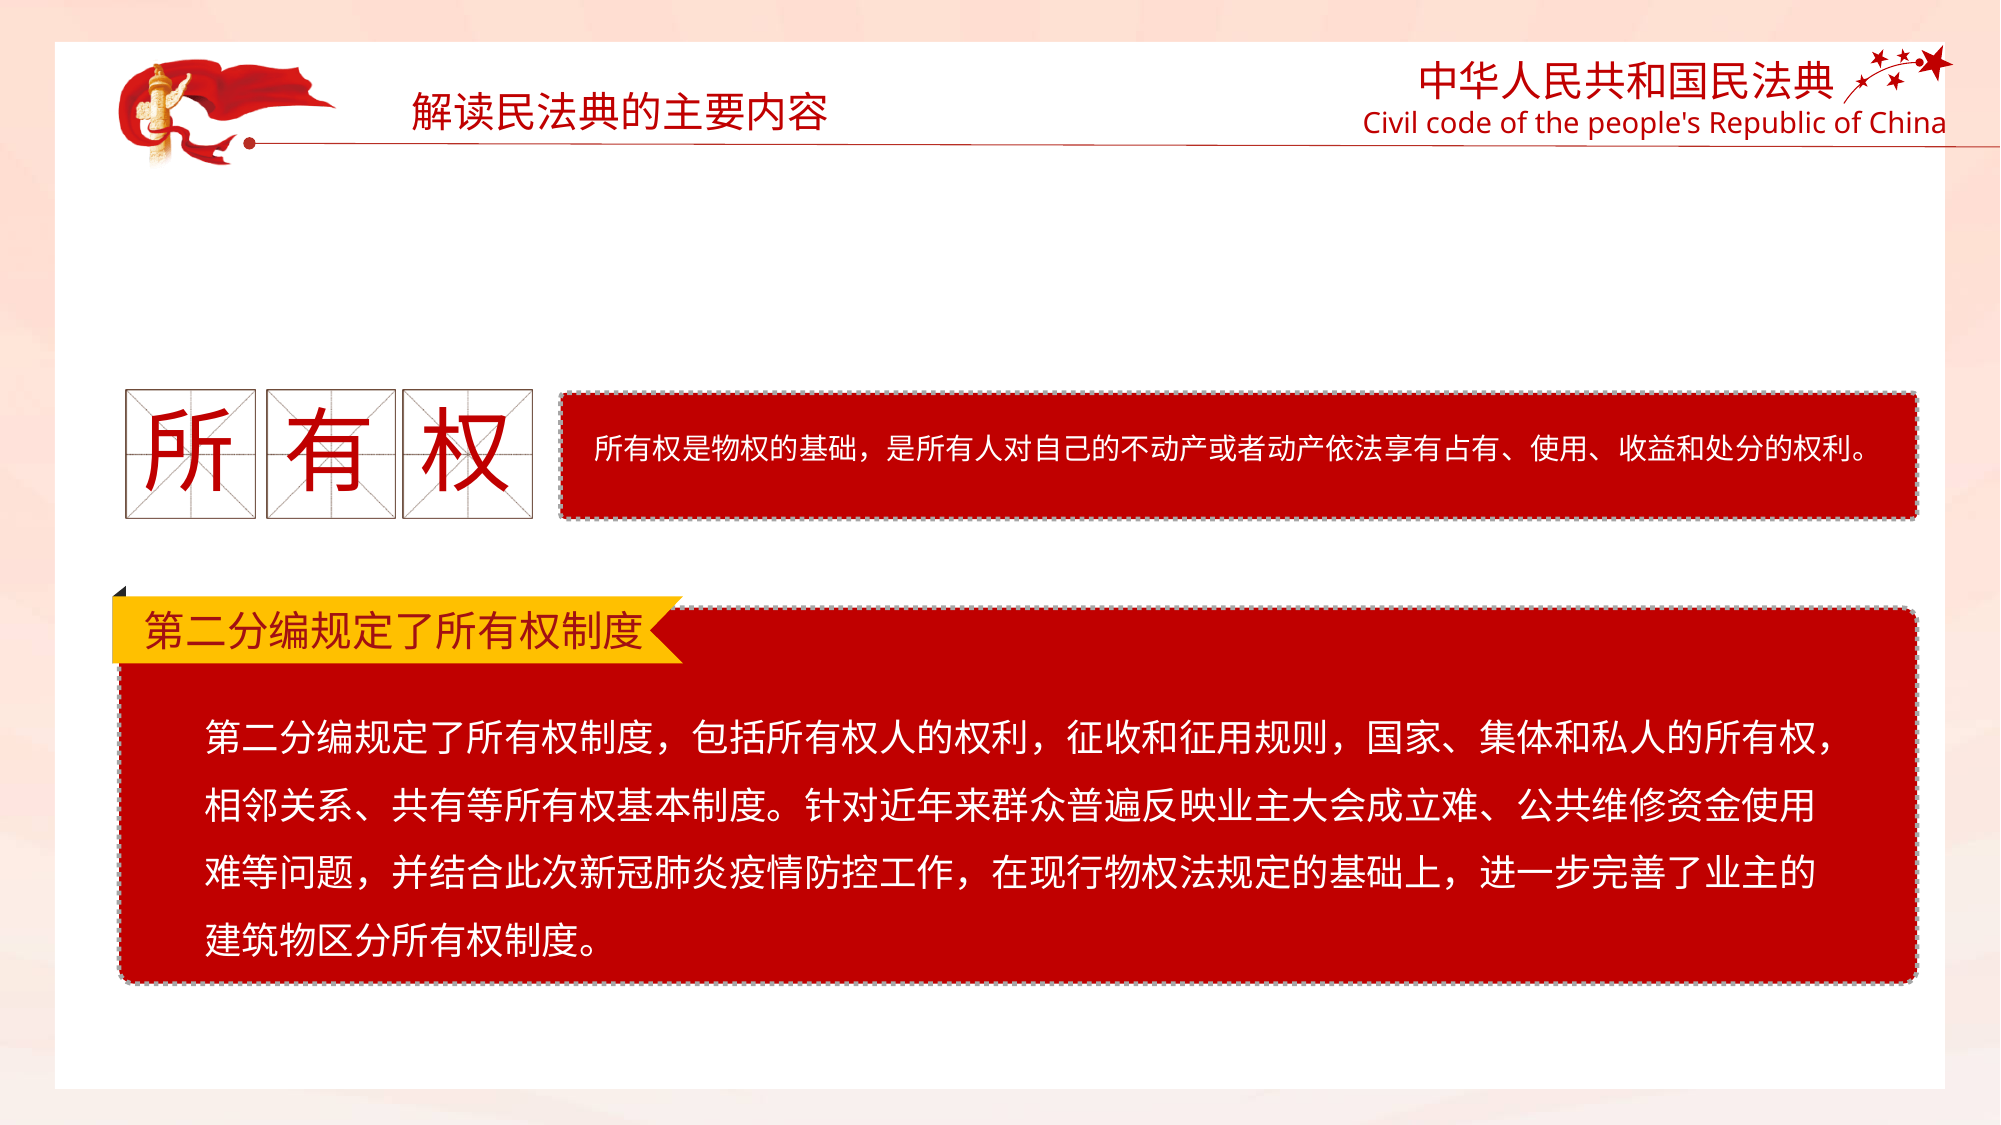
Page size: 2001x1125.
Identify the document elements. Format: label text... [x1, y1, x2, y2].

text_box [112, 596, 683, 664]
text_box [266, 385, 396, 520]
picture [0, 0, 2000, 1125]
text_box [125, 385, 256, 520]
text_box [559, 391, 1919, 521]
text_box 第二分编规定了所有权制度 [132, 599, 683, 661]
text_box 所有权是物权的基础，是所有人对自己的不动产或者动产依法享有占有、使用、收益和处分的权利。 [579, 416, 1879, 473]
text_box [118, 606, 1919, 985]
text_box [113, 585, 126, 596]
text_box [402, 385, 533, 520]
text_box 第二分编规定了所有权制度，包括所有权人的权利，征收和征用规则，国家、集体和私人的所有权，相邻关系、共有等所有权基本制度。针对近年来群众普遍反映业主大会成立难、公共维修资金使用难等问题，并结合此次新冠肺炎疫情防控工作，在现行物权法规定的基础上，进一步完善了业主的建筑物区分所有权制度。 [189, 684, 1852, 970]
text_box 解读民法典的主要内容 [168, 77, 1073, 143]
